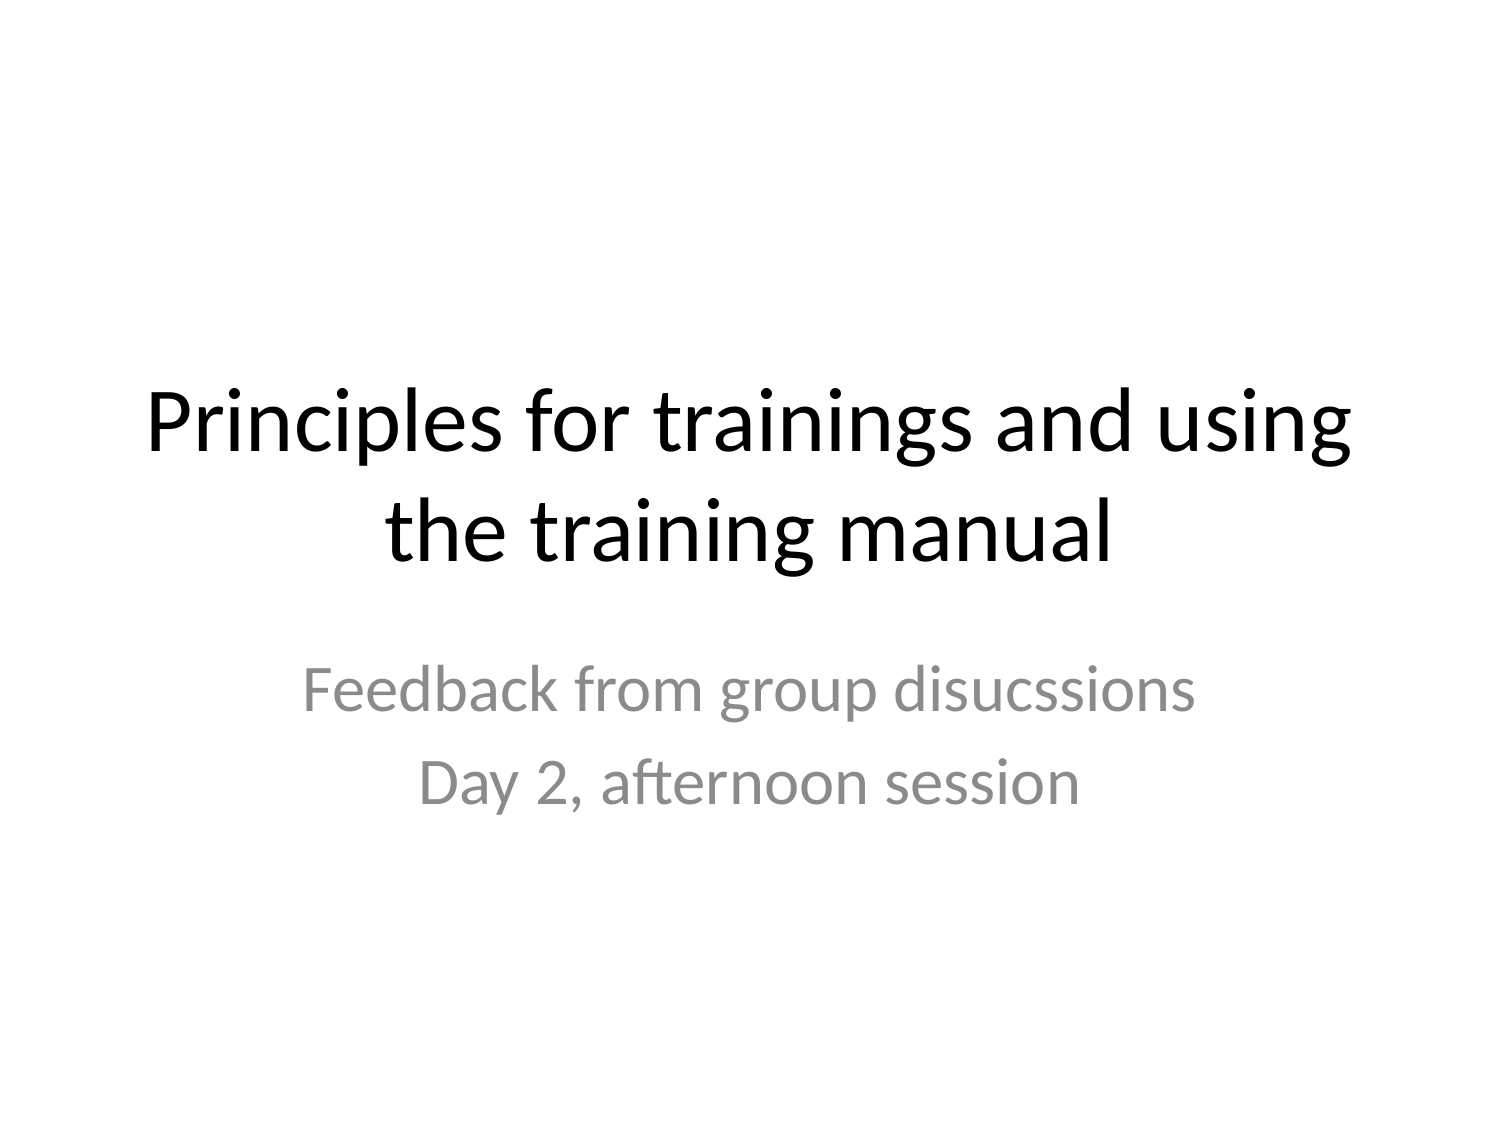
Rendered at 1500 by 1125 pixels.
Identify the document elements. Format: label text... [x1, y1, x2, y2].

subtitle Feedback from group disucssions Day 2, afternoon session [225, 637, 1275, 925]
title Principles for trainings and using the training manual [112, 349, 1388, 591]
